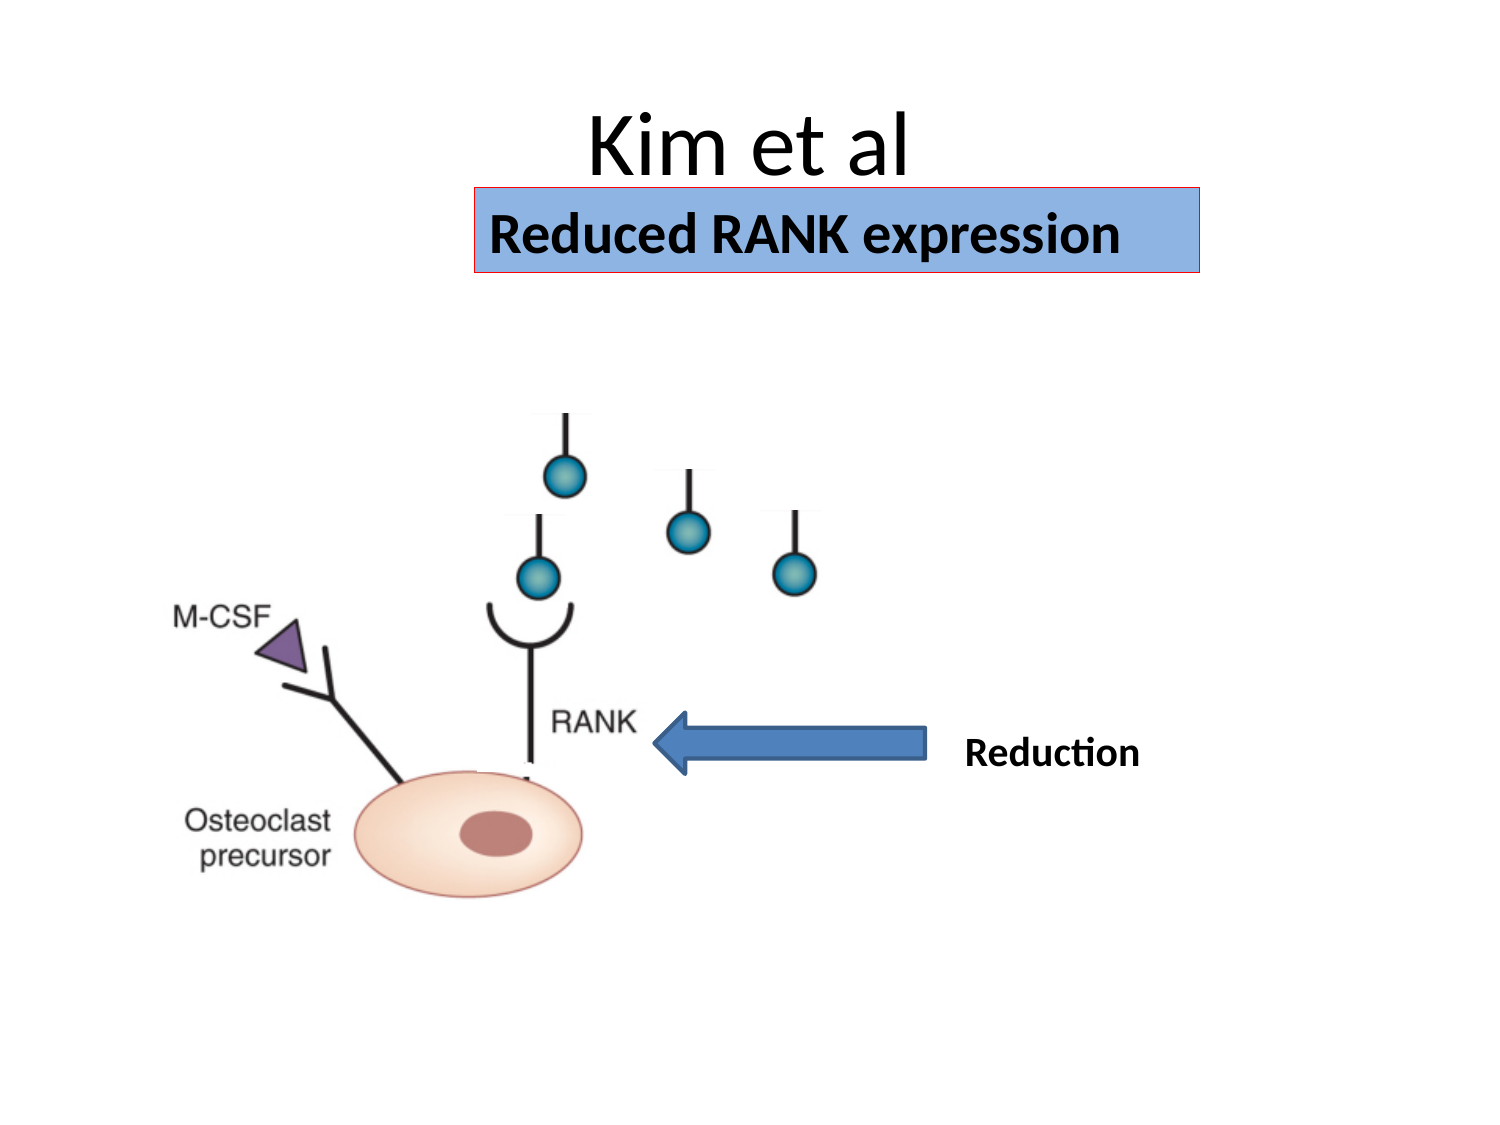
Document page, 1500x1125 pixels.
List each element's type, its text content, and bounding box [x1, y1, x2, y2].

text_box Reduction [950, 717, 1288, 783]
picture [530, 413, 593, 505]
picture [760, 510, 822, 602]
picture [154, 514, 655, 912]
picture [654, 468, 716, 561]
text_box [660, 710, 928, 776]
text_box Reduced RANK expression [474, 187, 1200, 273]
title Kim et al [75, 45, 1425, 233]
